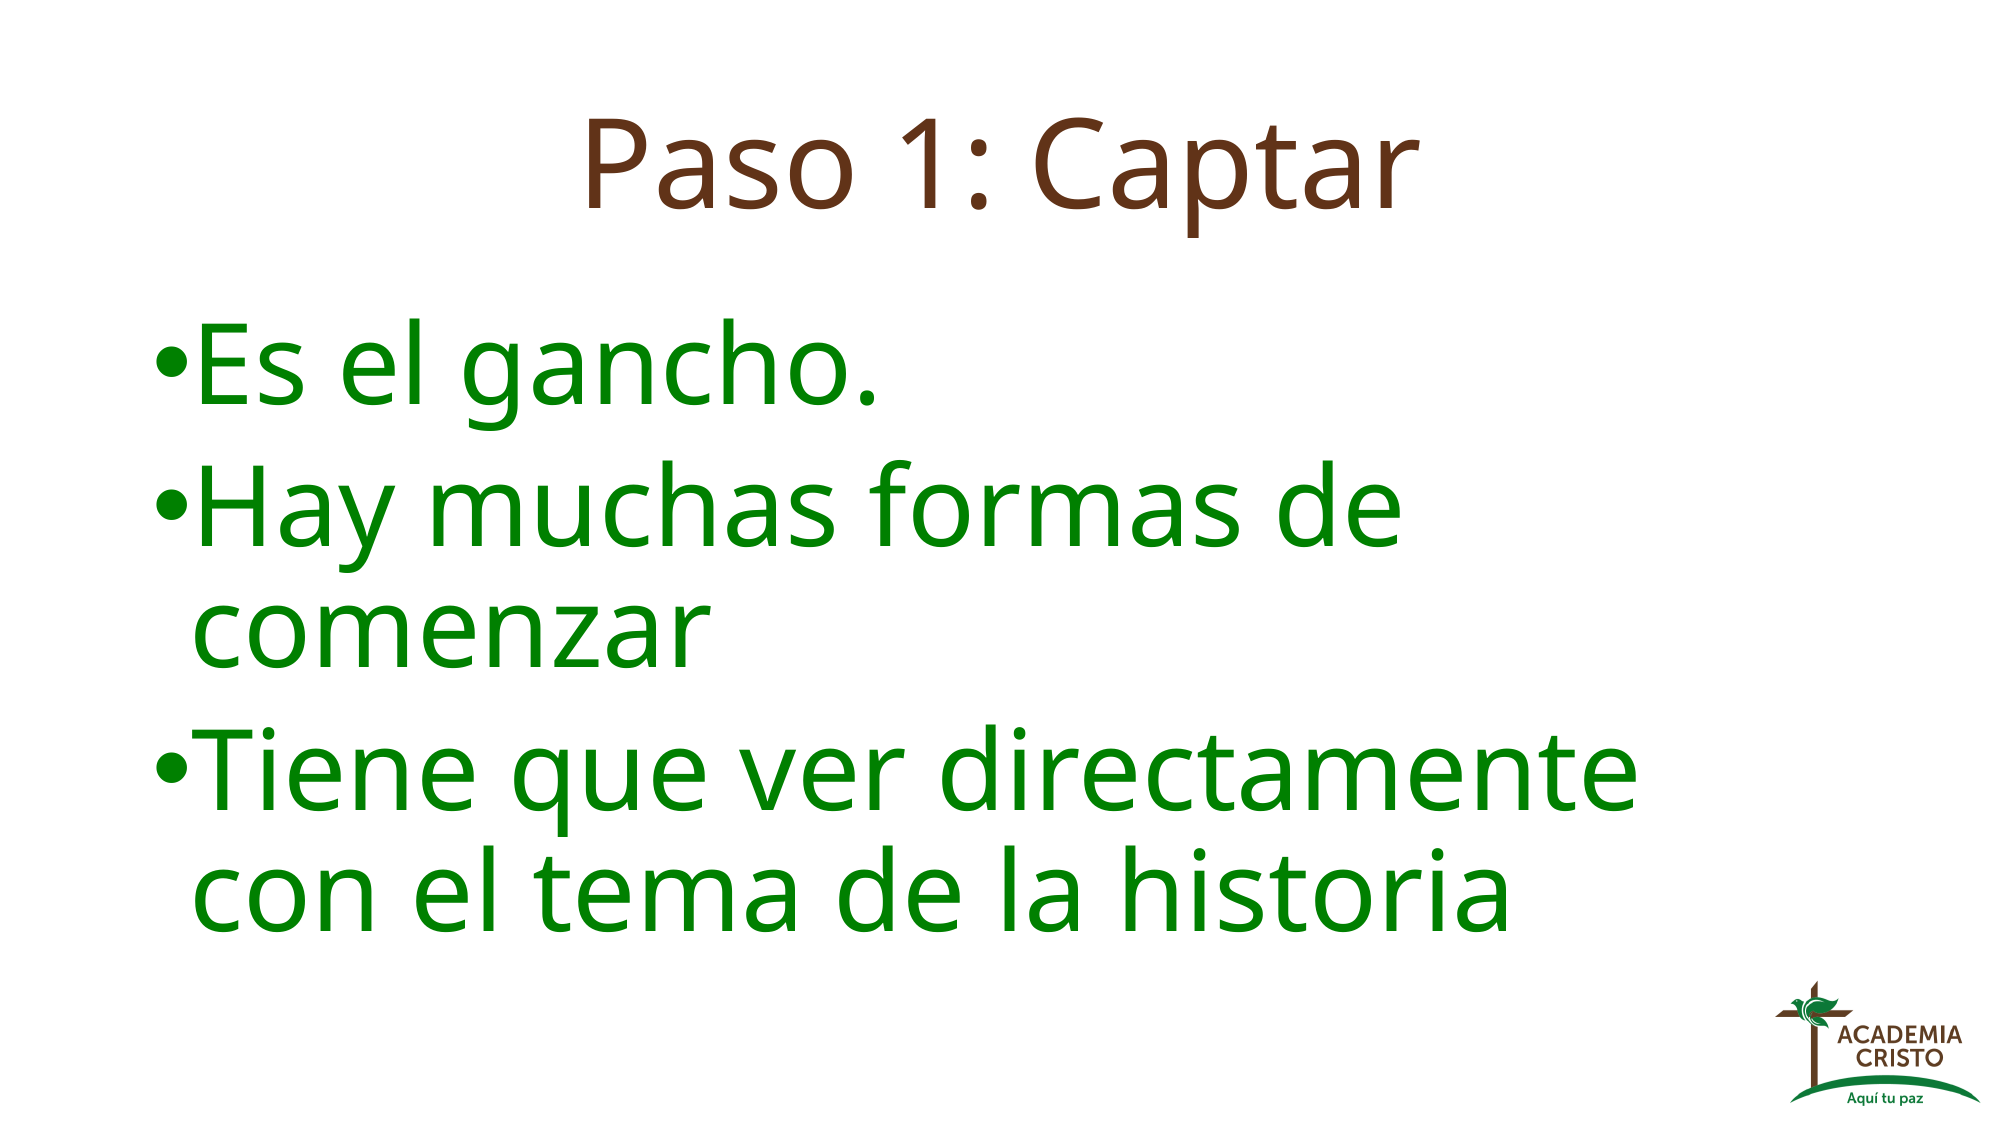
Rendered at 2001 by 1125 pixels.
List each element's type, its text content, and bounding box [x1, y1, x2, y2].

list Es el gancho. Hay muchas formas de comenzar Tiene que ver directamente con el tema de la historia [137, 299, 1863, 1014]
title Paso 1: Captar [137, 59, 1863, 278]
picture [1759, 972, 2000, 1125]
